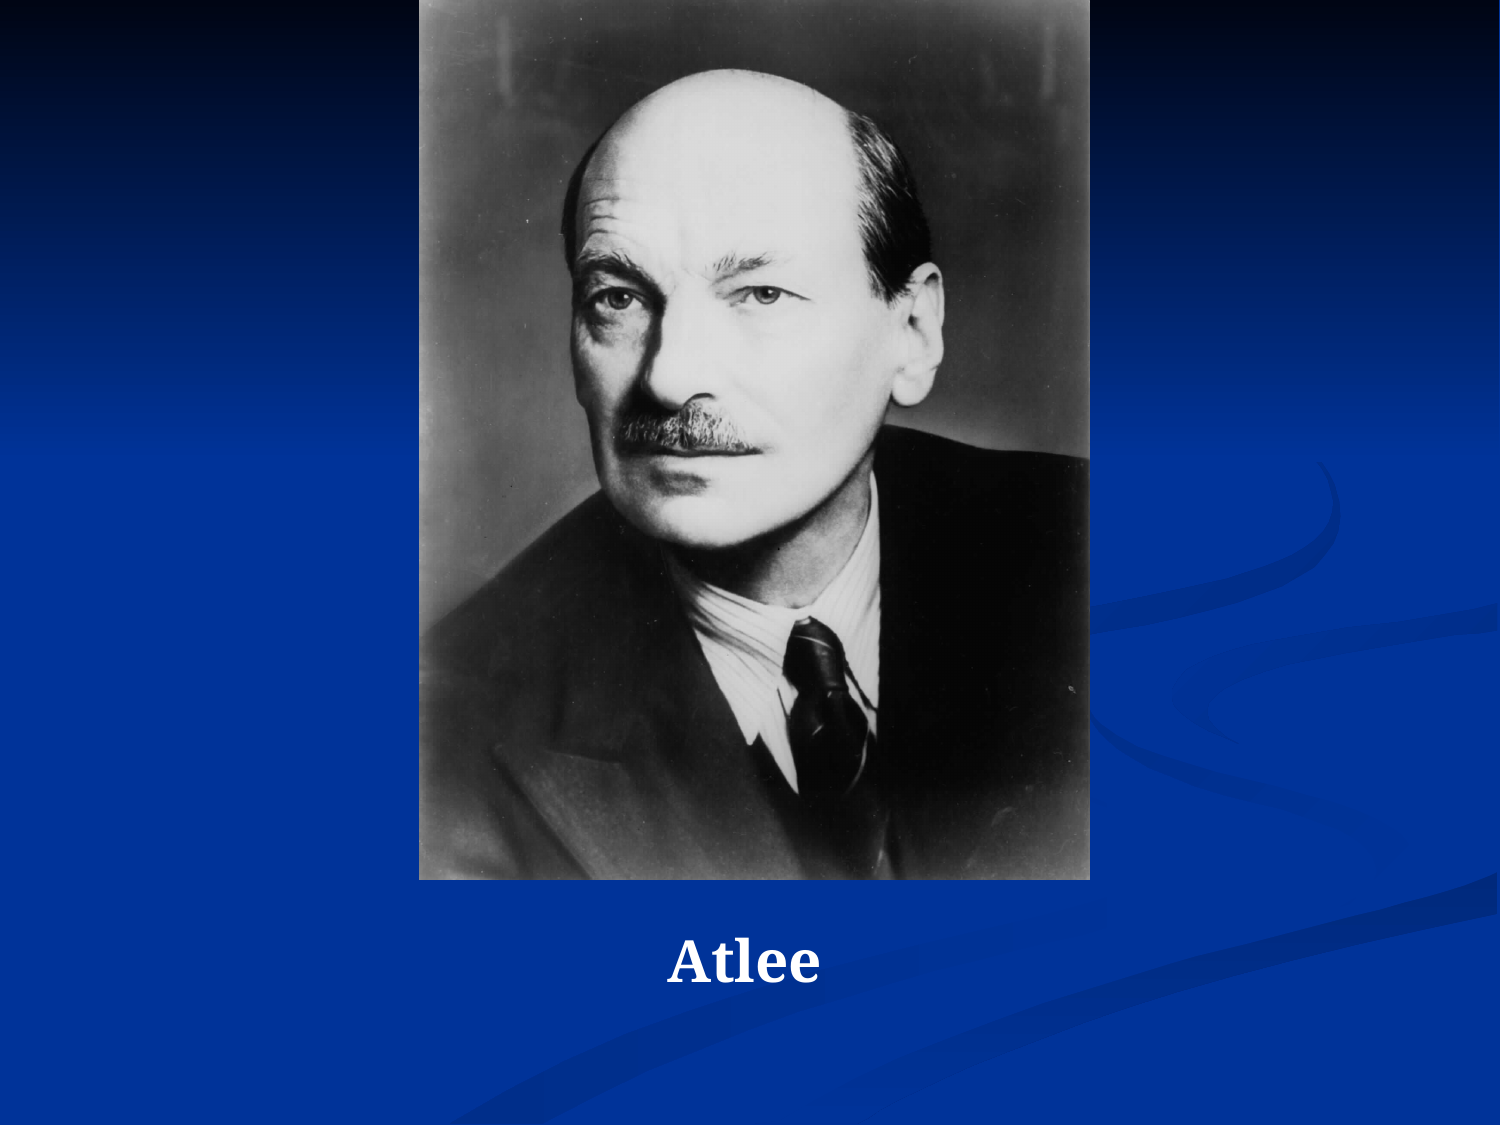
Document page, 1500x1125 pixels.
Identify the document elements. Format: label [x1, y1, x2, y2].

text_box [372, 916, 1118, 1010]
picture [419, 0, 1090, 880]
